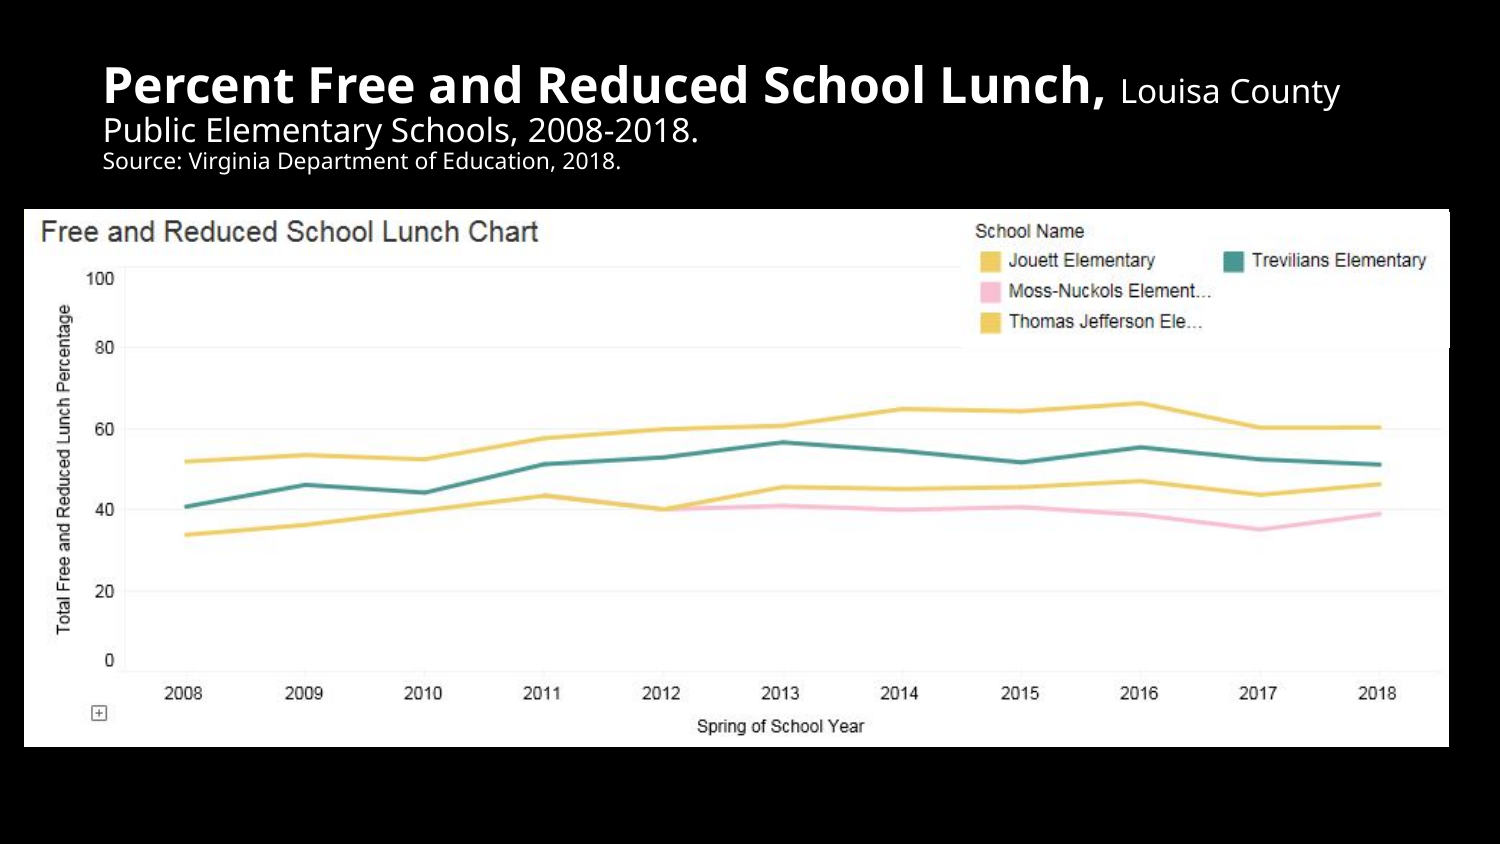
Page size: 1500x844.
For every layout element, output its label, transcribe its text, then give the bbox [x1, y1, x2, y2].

title Percent Free and Reduced School Lunch, Louisa County Public Elementary Schools, 2008-2018. Source: Virginia Department of Education, 2018. [87, 44, 1450, 210]
picture [24, 209, 1450, 747]
